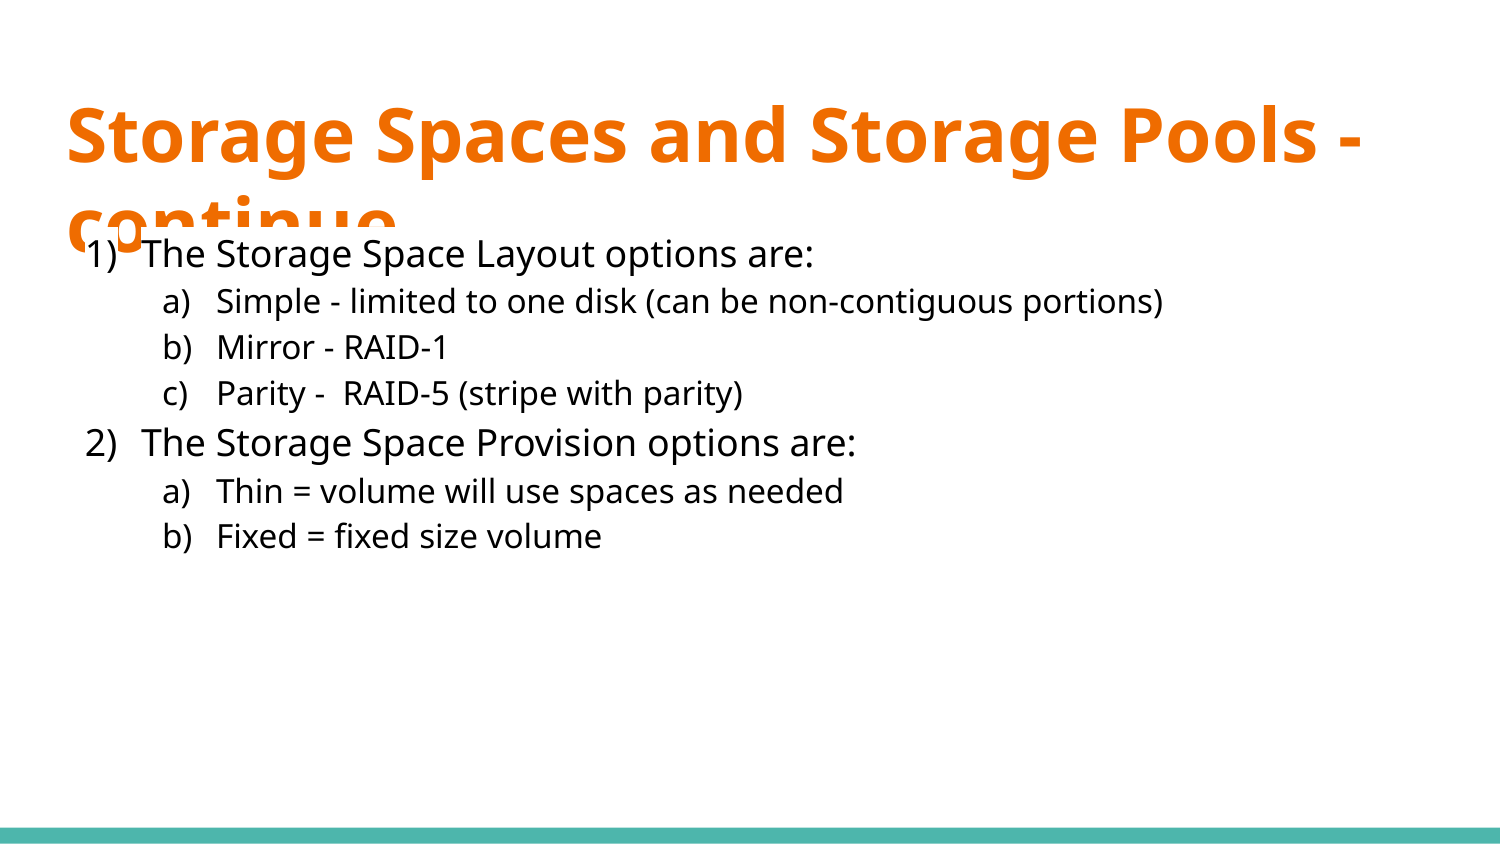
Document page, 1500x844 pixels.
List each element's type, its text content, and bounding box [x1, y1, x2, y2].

list The Storage Space Layout options are: Simple - limited to one disk (can be non-contiguous portions) Mirror - RAID-1 Parity - RAID-5 (stripe with parity) The Storage Space Provision options are: Thin = volume will use spaces as needed Fixed = fixed size volume [51, 207, 1449, 750]
title Storage Spaces and Storage Pools - continue [51, 72, 1449, 189]
